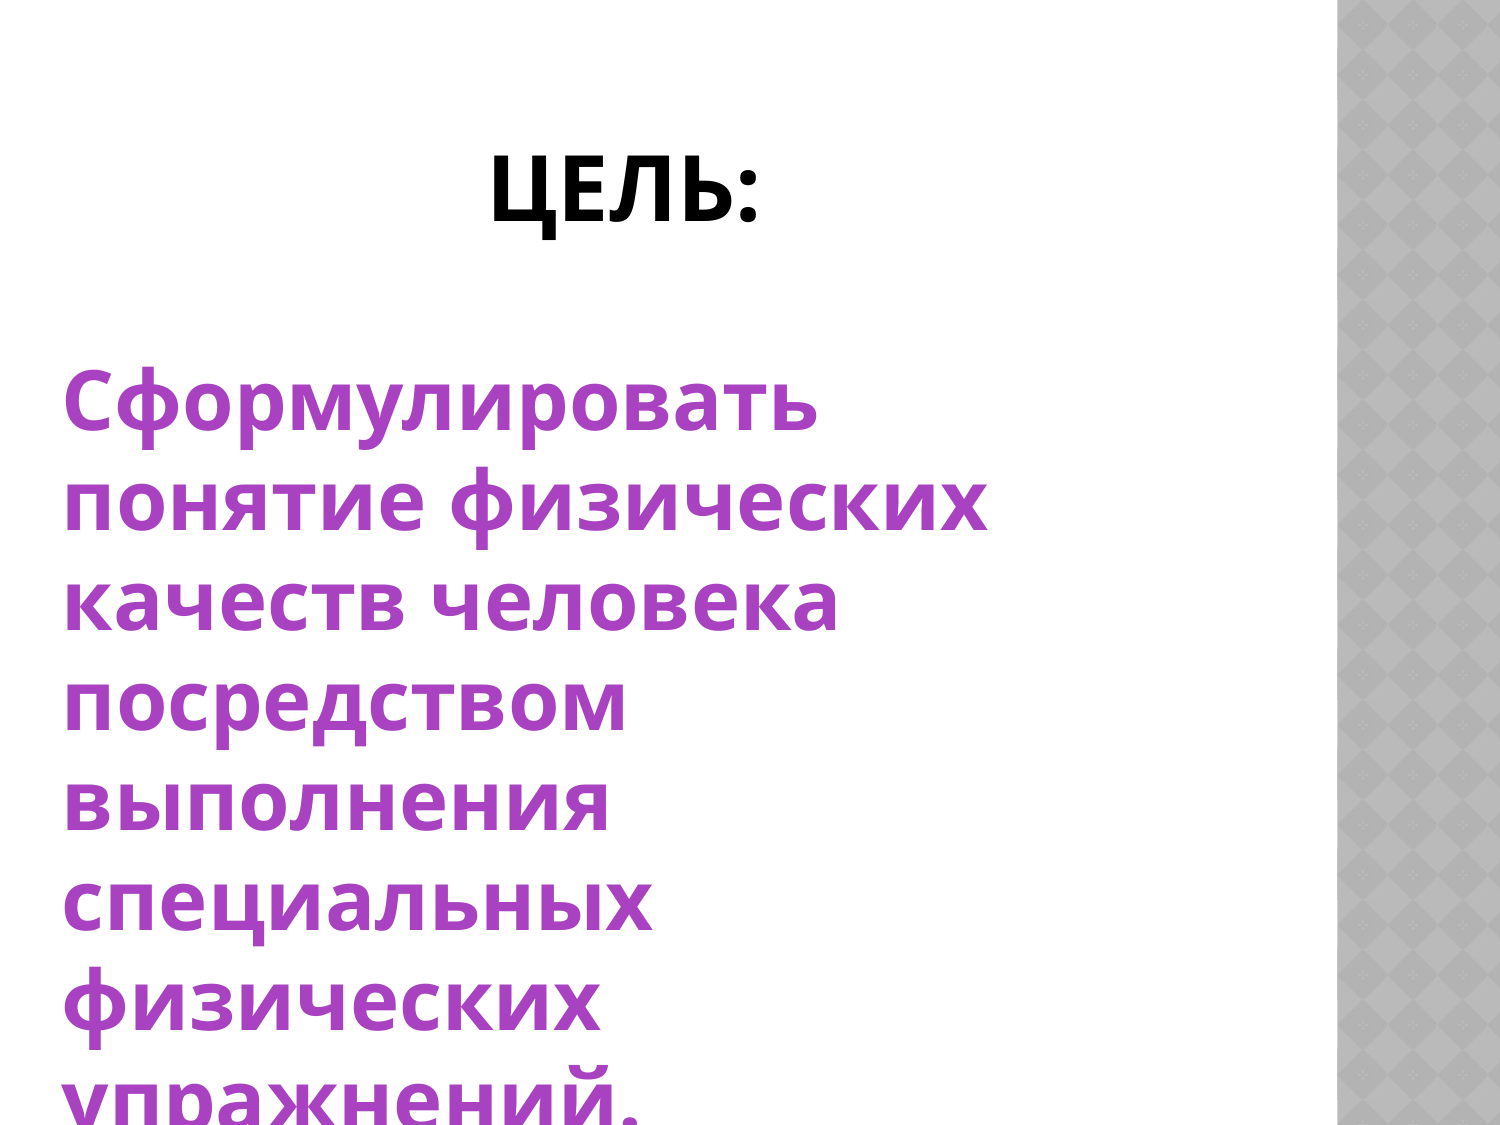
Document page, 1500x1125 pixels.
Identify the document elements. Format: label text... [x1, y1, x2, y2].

title Цель: [75, 52, 1263, 240]
text_box Сформулировать понятие физических качеств человека посредством выполнения специальных физических упражнений. [46, 339, 1171, 1125]
